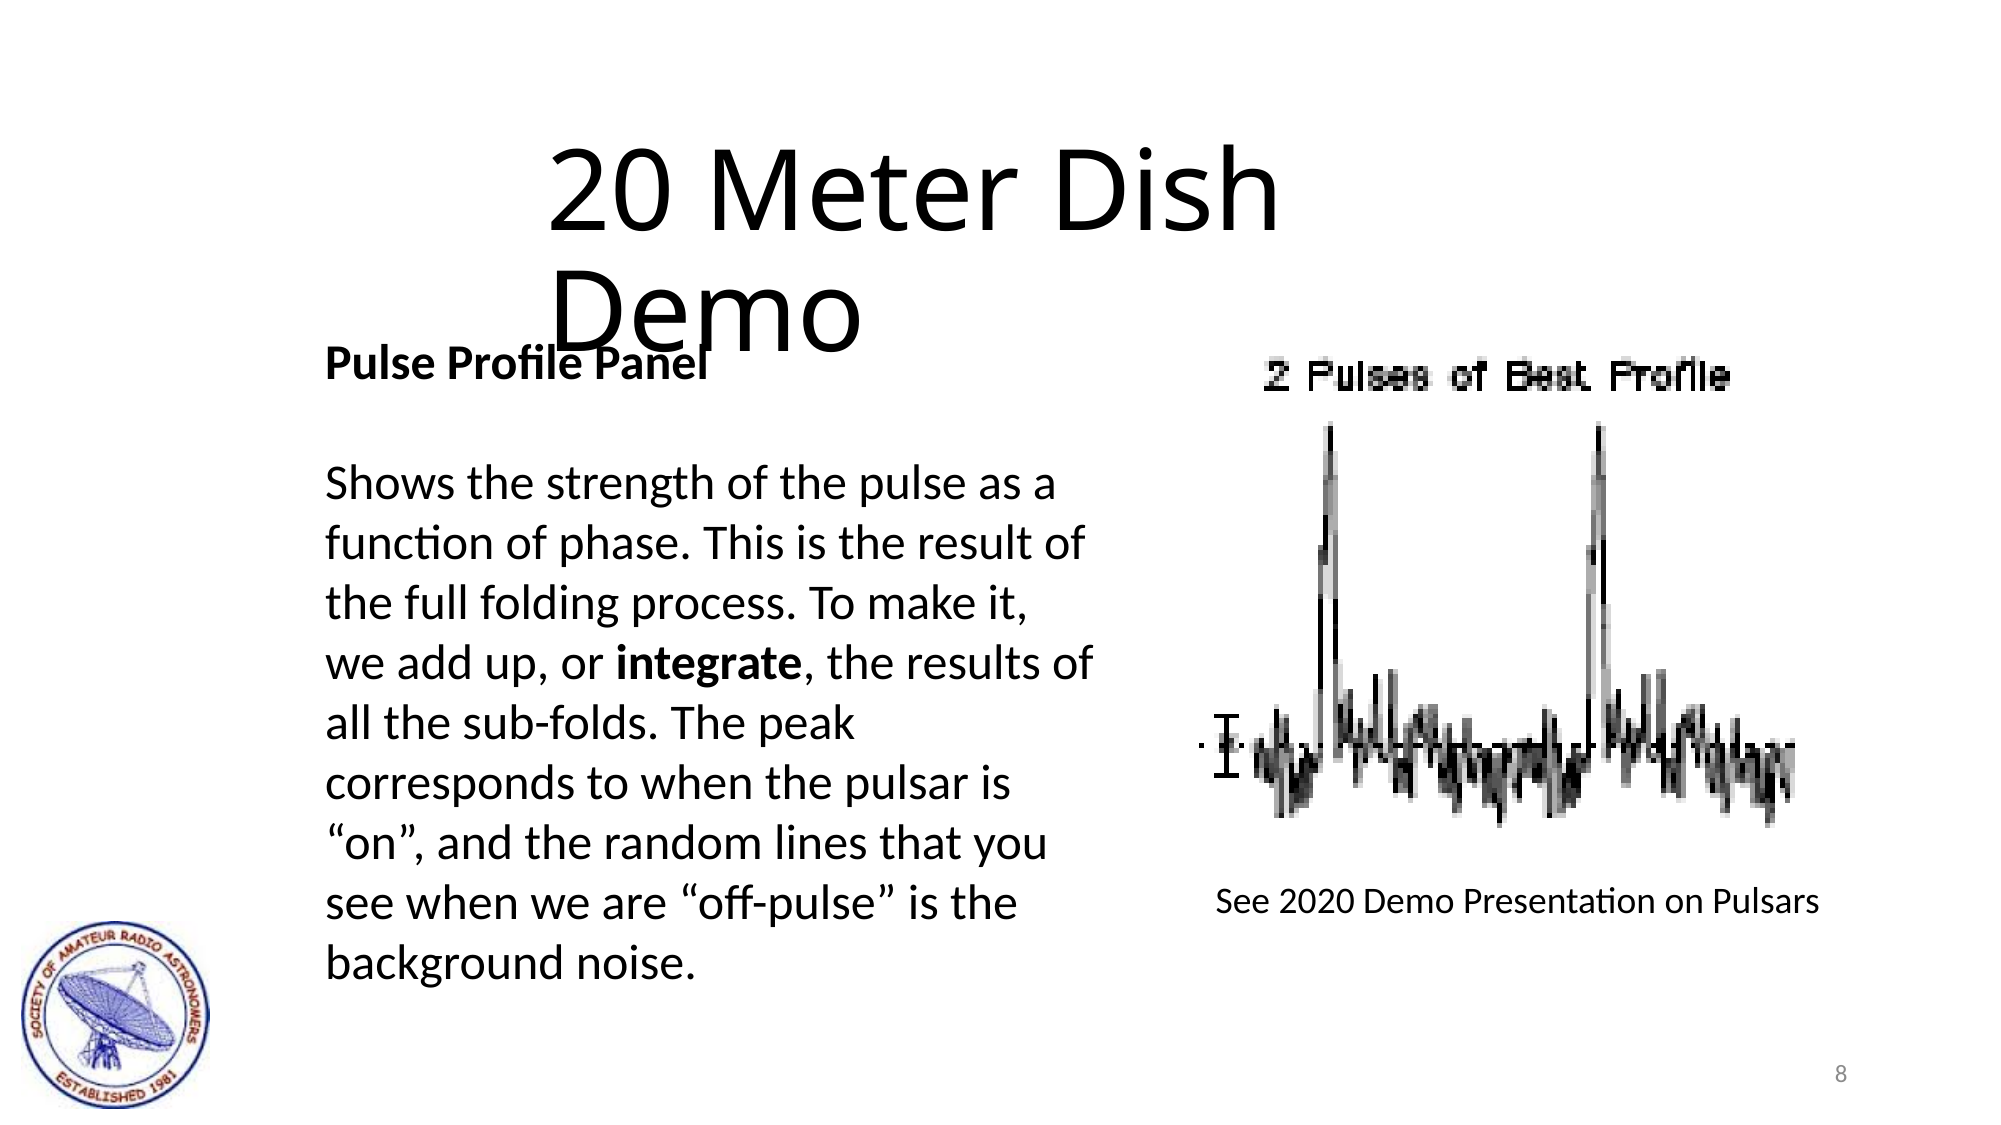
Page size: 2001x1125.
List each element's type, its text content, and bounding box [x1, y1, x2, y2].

text_box 20 Meter Dish Demo [531, 125, 1540, 266]
picture [1184, 322, 1815, 843]
slide_number 8 [1412, 1042, 1863, 1103]
text_box Pulse Profile Panel Shows the strength of the pulse as a function of phase. This is the result of the full folding process. To make it, we add up, or integrate, the results of all the sub-folds. The peak corresponds to when the pulsar is “on”, and the random lines that you see when we are “oﬀ-pulse” is the background noise. [310, 322, 1115, 997]
text_box See 2020 Demo Presentation on Pulsars [1200, 868, 1836, 929]
picture [21, 921, 210, 1109]
